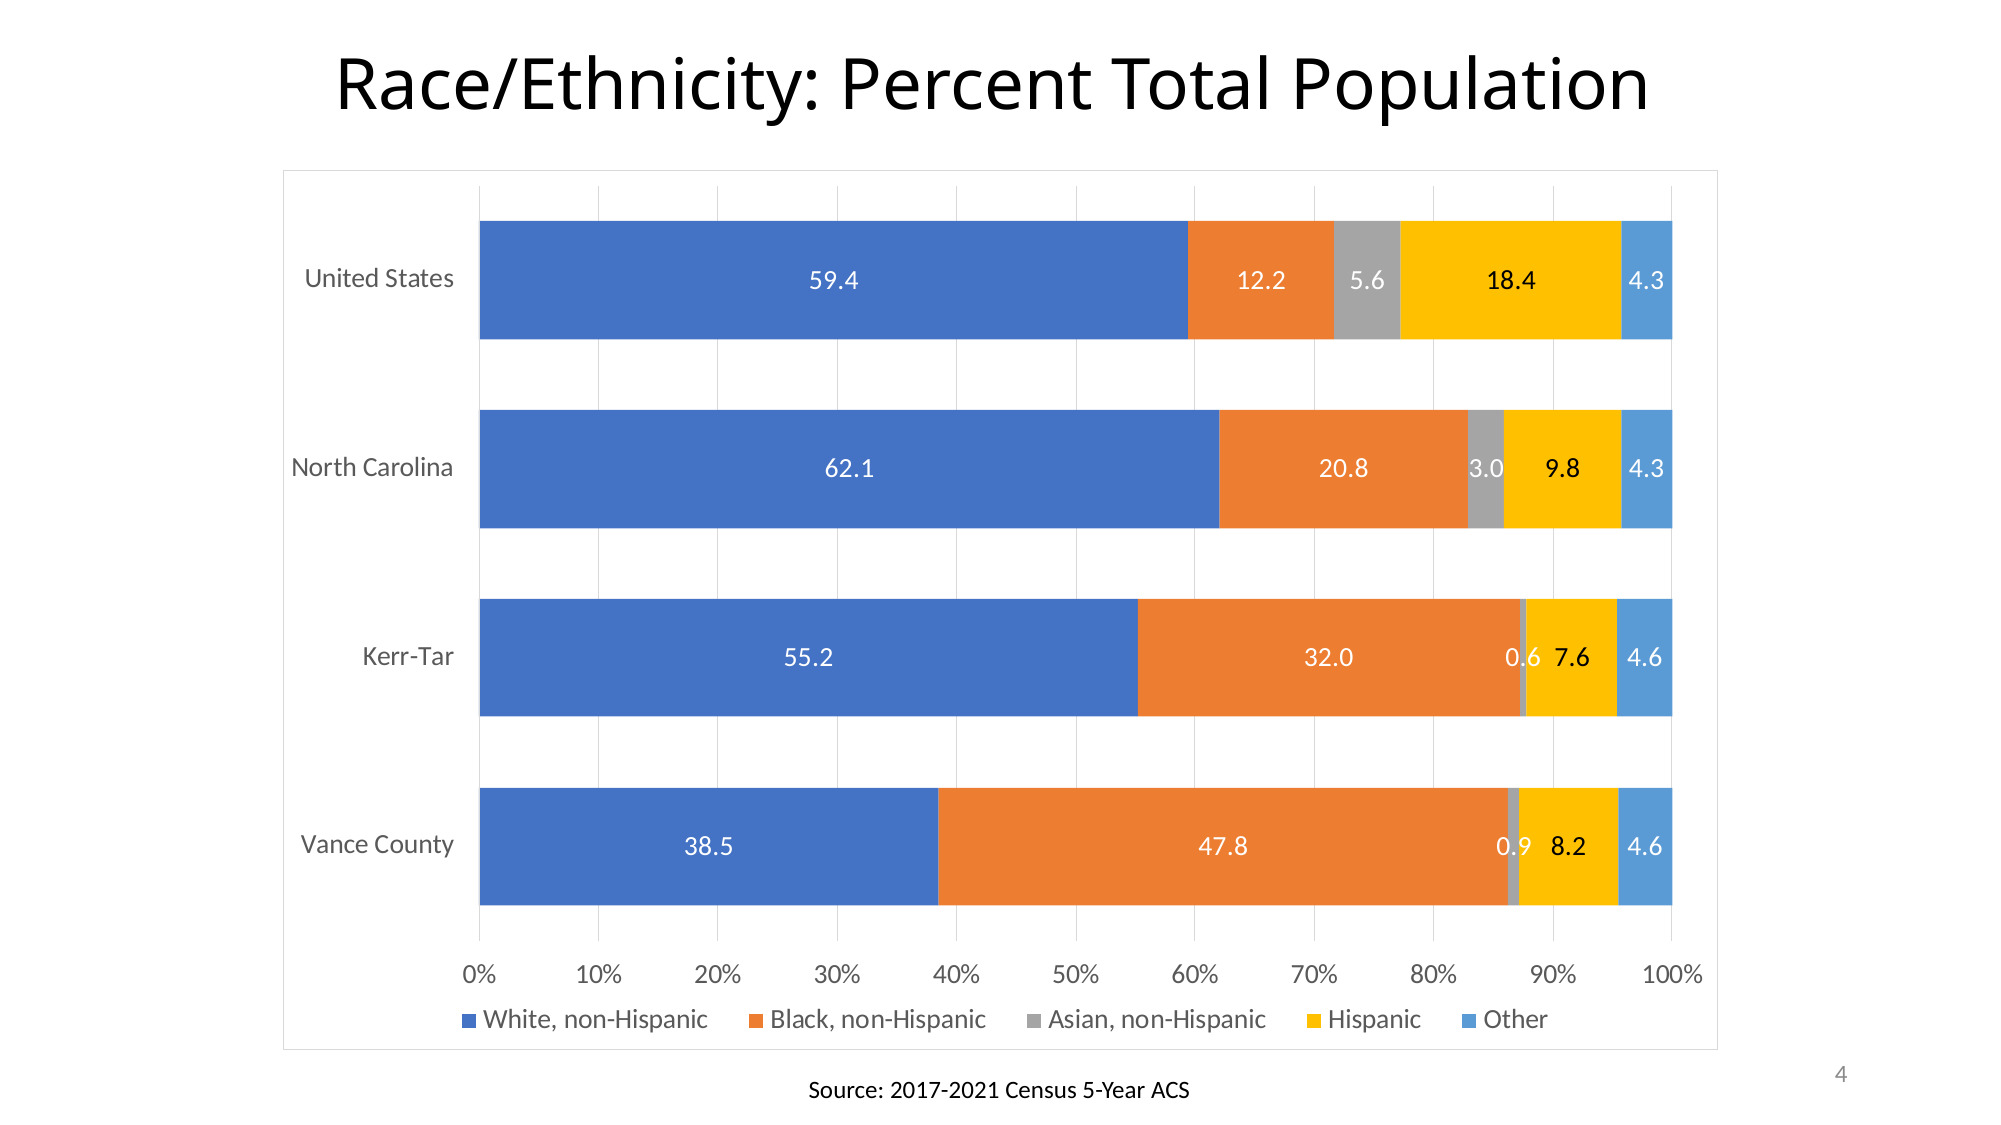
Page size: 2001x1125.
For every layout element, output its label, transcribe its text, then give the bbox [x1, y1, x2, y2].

slide_number 4 [1412, 1042, 1863, 1103]
picture [282, 169, 1718, 1050]
title Race/Ethnicity: Percent Total Population [24, 5, 1963, 169]
text_box Source: 2017-2021 Census 5-Year ACS [793, 1065, 1207, 1111]
